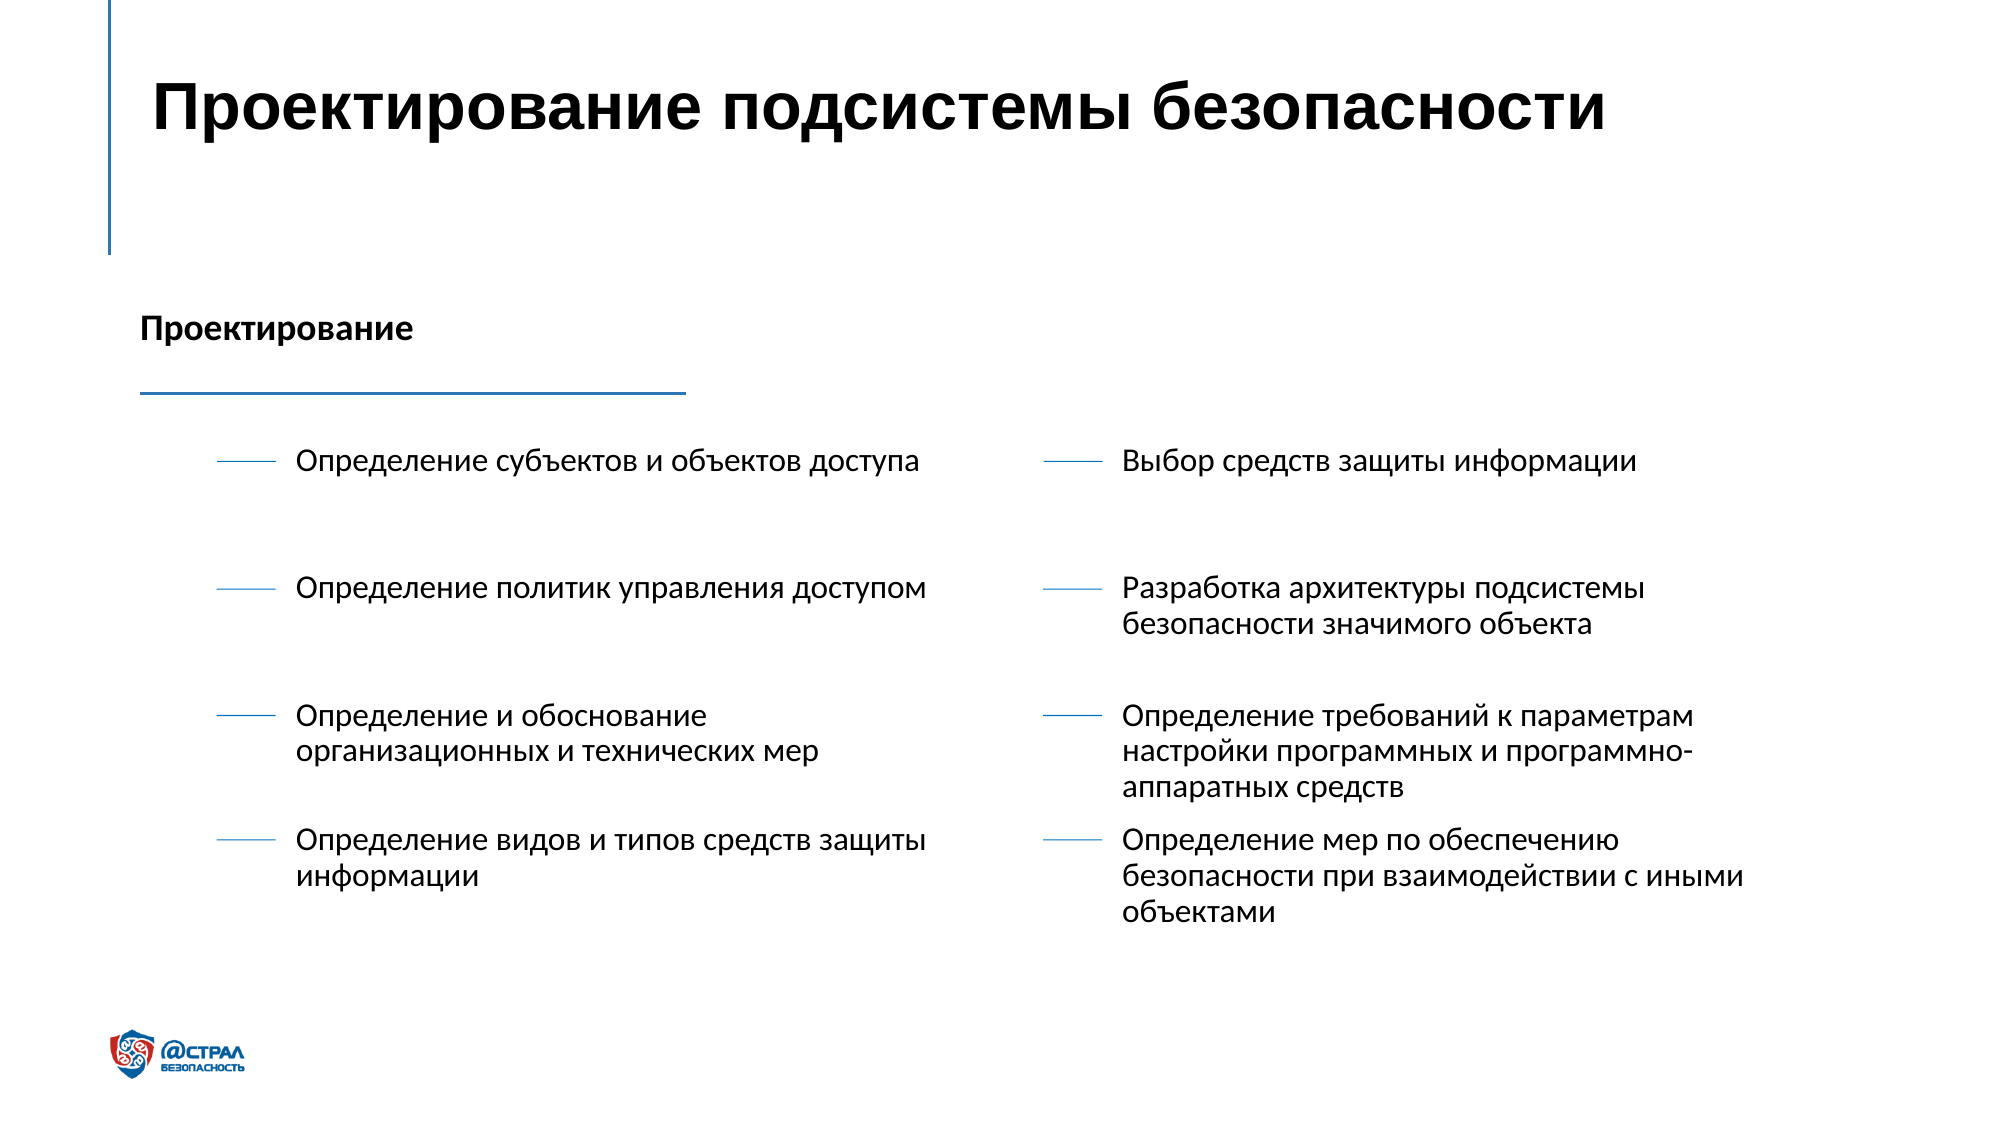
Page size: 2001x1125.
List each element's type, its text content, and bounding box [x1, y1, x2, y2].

text_box [216, 838, 277, 842]
text_box Определение мер по обеспечению безопасности при взаимодействии с иными объектами [1107, 814, 1783, 933]
text_box [1042, 838, 1103, 842]
text_box Разработка архитектуры подсистемы безопасности значимого объекта [1107, 562, 1783, 681]
text_box Проектирование подсистемы безопасности [137, 64, 1692, 256]
text_box Выбор средств защиты информации [1107, 434, 1783, 553]
text_box Определение политик управления доступом [280, 562, 957, 681]
text_box Проектирование [140, 257, 816, 348]
text_box Определение и обоснование организационных и технических мер [280, 689, 957, 808]
picture [84, 1015, 273, 1097]
text_box Определение видов и типов средств защиты информации [280, 814, 957, 933]
text_box Определение требований к параметрам настройки программных и программно-аппаратных средств [1107, 689, 1783, 808]
text_box Определение субъектов и объектов доступа [280, 434, 957, 553]
